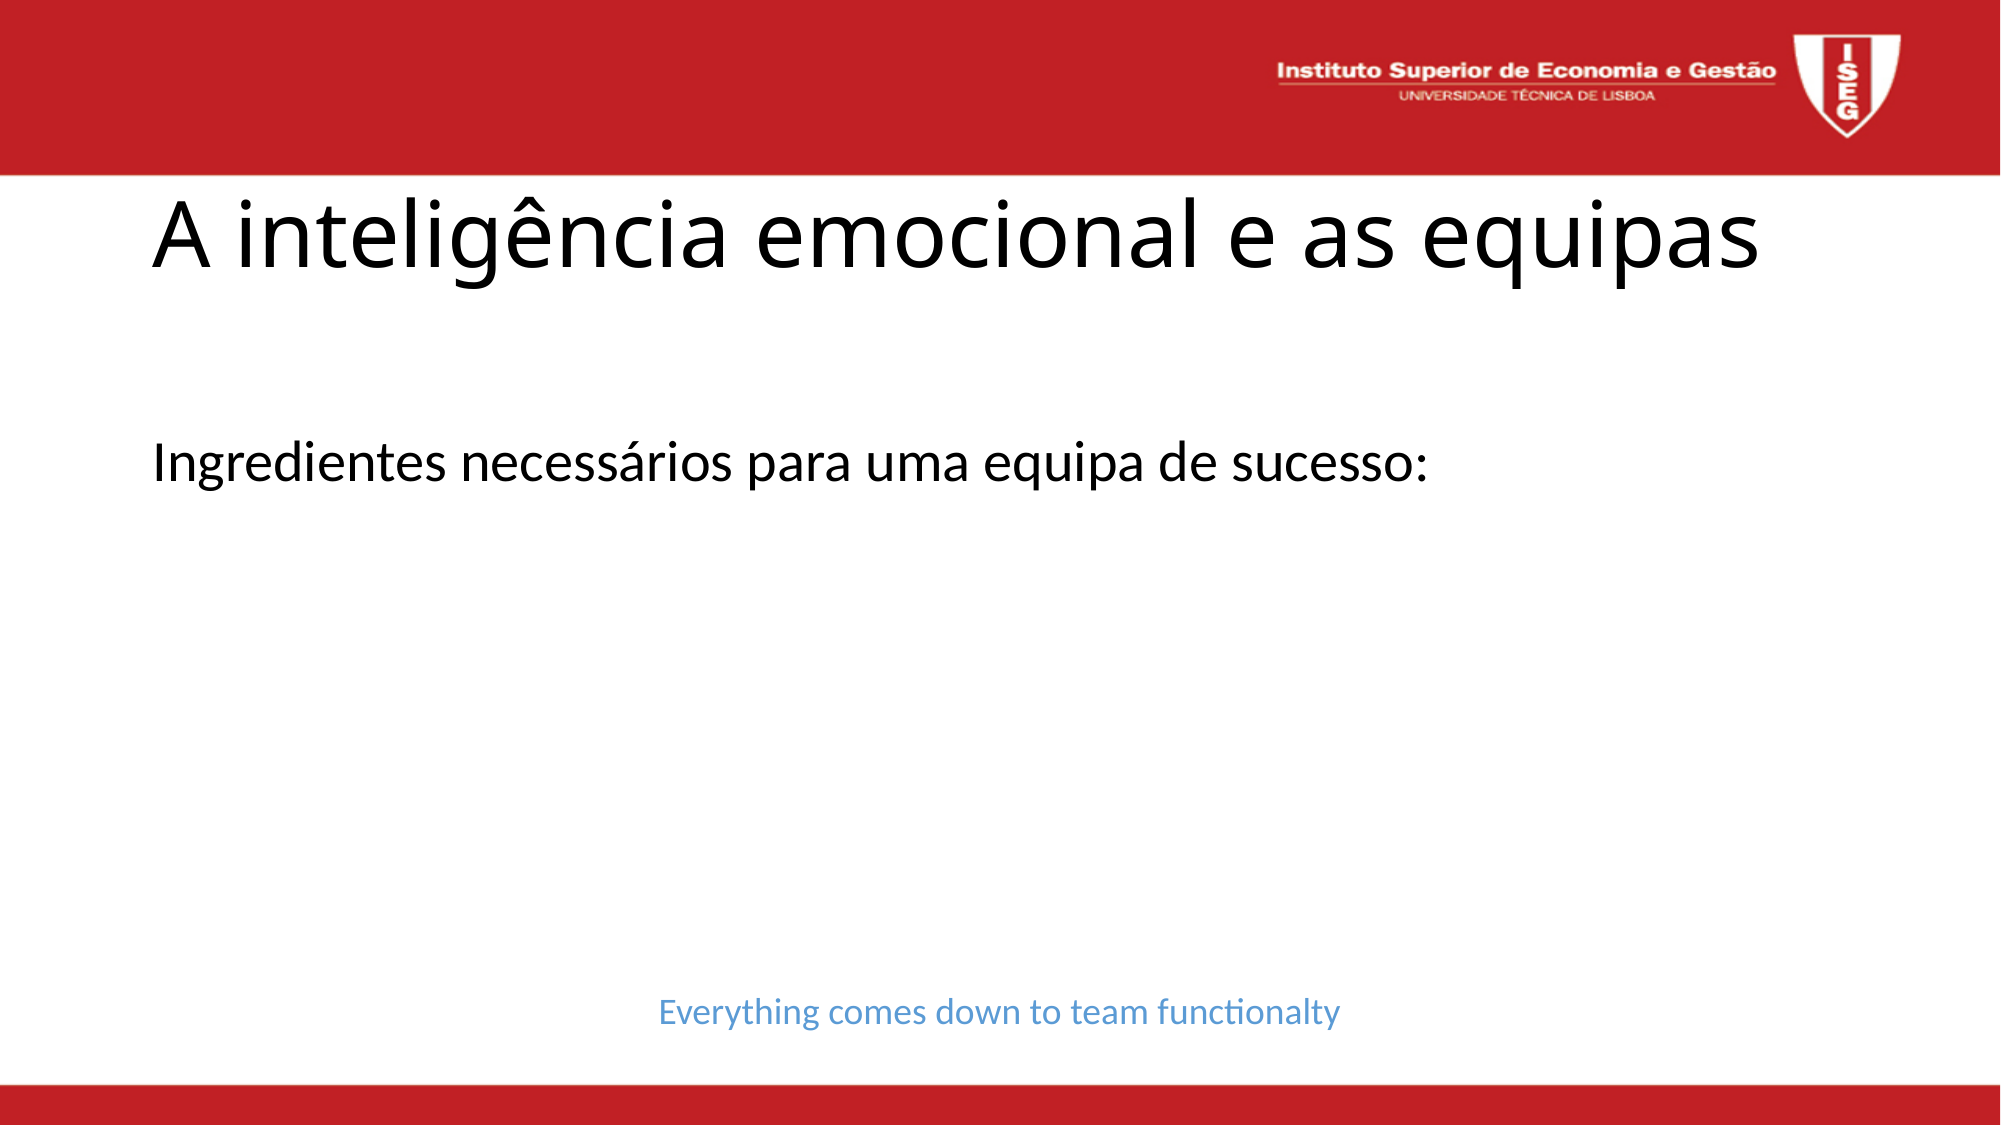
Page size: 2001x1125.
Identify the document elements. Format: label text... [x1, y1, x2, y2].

text_box Everything comes down to team functionalty [643, 979, 1357, 1040]
picture [0, 0, 2001, 1125]
list Ingredientes necessários para uma equipa de sucesso: [137, 422, 1863, 1043]
title A inteligência emocional e as equipas [137, 129, 1863, 348]
